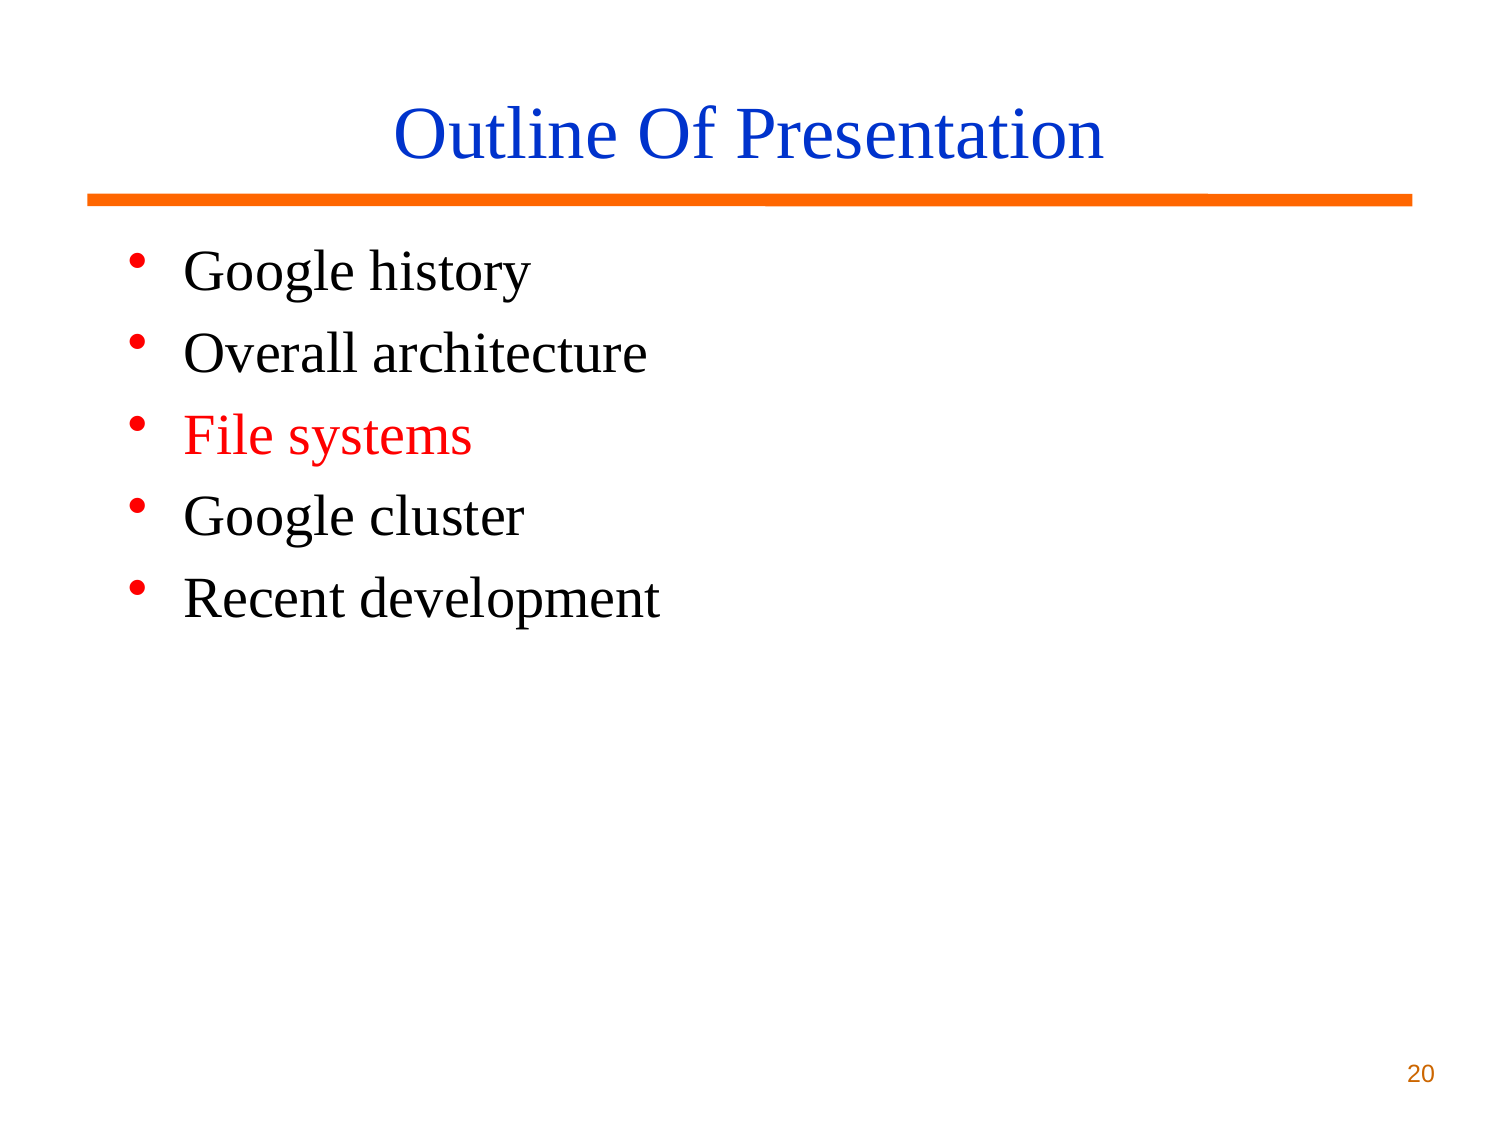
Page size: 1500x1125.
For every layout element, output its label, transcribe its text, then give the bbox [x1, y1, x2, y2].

list Google history Overall architecture File systems Google cluster Recent development [112, 224, 1388, 995]
slide_number 20 [1137, 1049, 1451, 1125]
title Outline Of Presentation [112, 56, 1388, 201]
